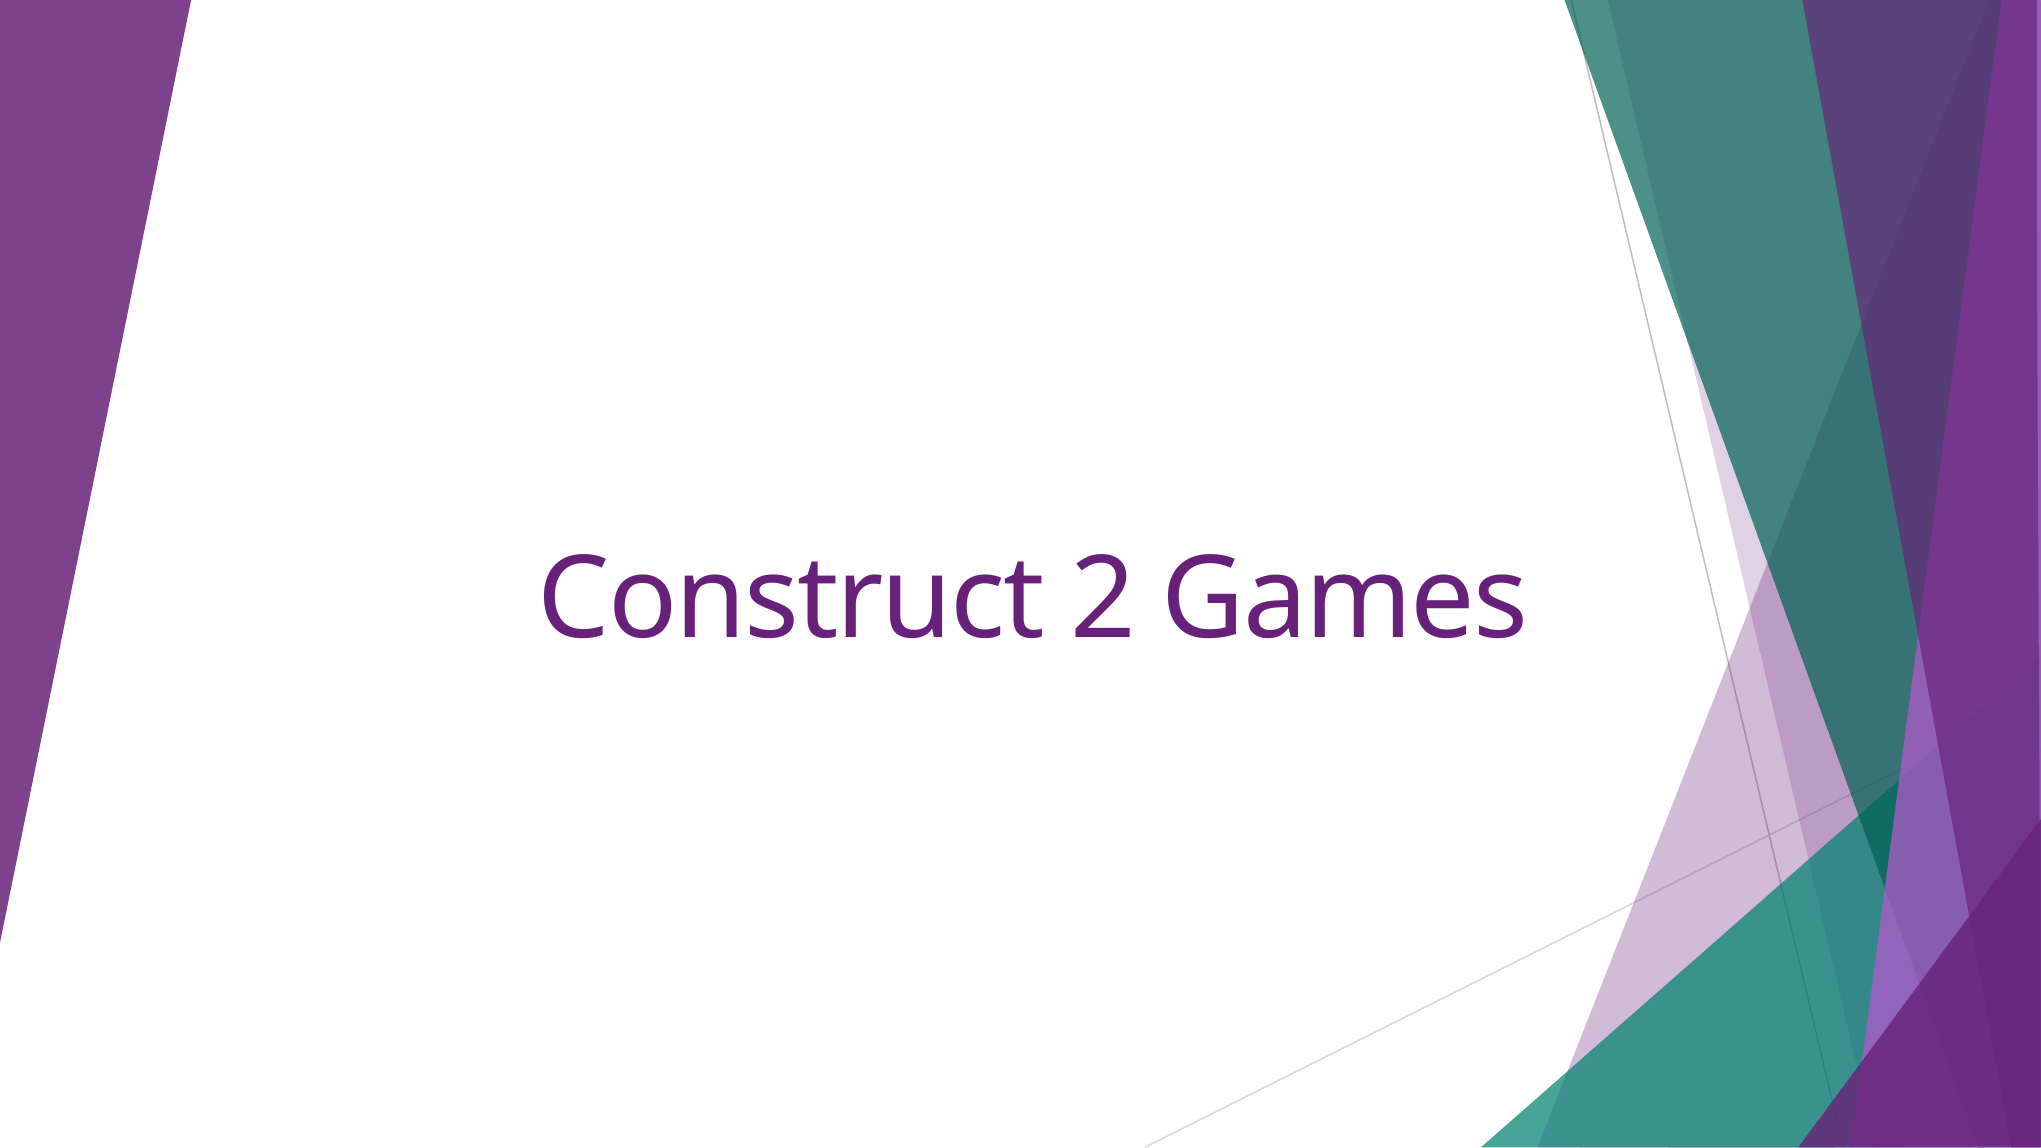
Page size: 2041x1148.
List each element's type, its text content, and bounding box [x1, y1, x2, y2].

title Construct 2 Games [252, 402, 1553, 678]
